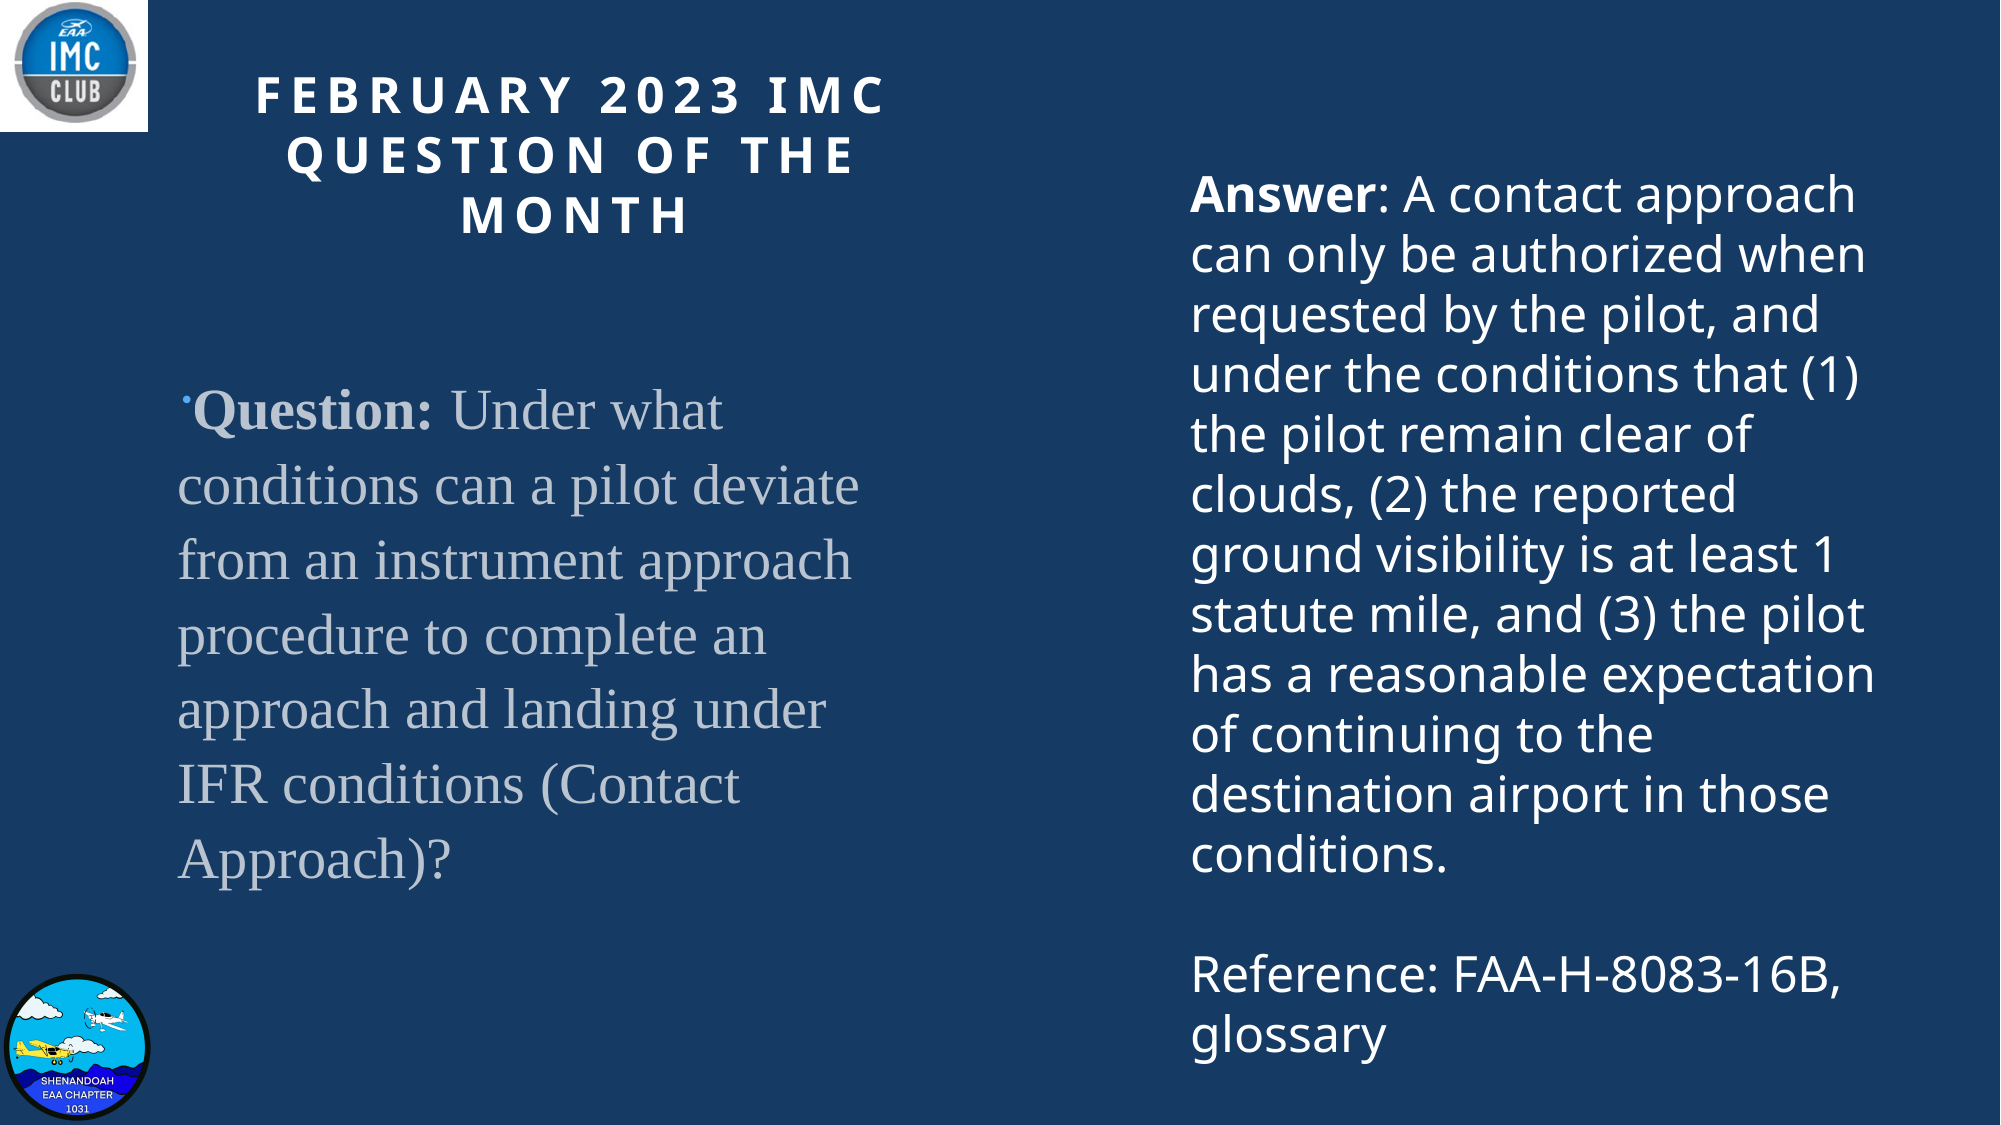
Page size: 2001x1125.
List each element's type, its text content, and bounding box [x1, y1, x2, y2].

text_box Answer: A contact approach can only be authorized when requested by the pilot, and under the conditions that (1) the pilot remain clear of clouds, (2) the reported ground visibility is at least 1 statute mile, and (3) the pilot has a reasonable expectation of continuing to the destination airport in those conditions. Reference: FAA-H-8083-16B, glossary [1175, 154, 1926, 1070]
list Question: Under what conditions can a pilot deviate from an instrument approach procedure to complete an approach and landing under IFR conditions (Contact Approach)? [177, 267, 896, 970]
picture [2, 969, 156, 1123]
text_box [1068, 267, 1788, 970]
picture [0, 0, 148, 132]
title February 2023 imc question of the month [213, 63, 933, 118]
